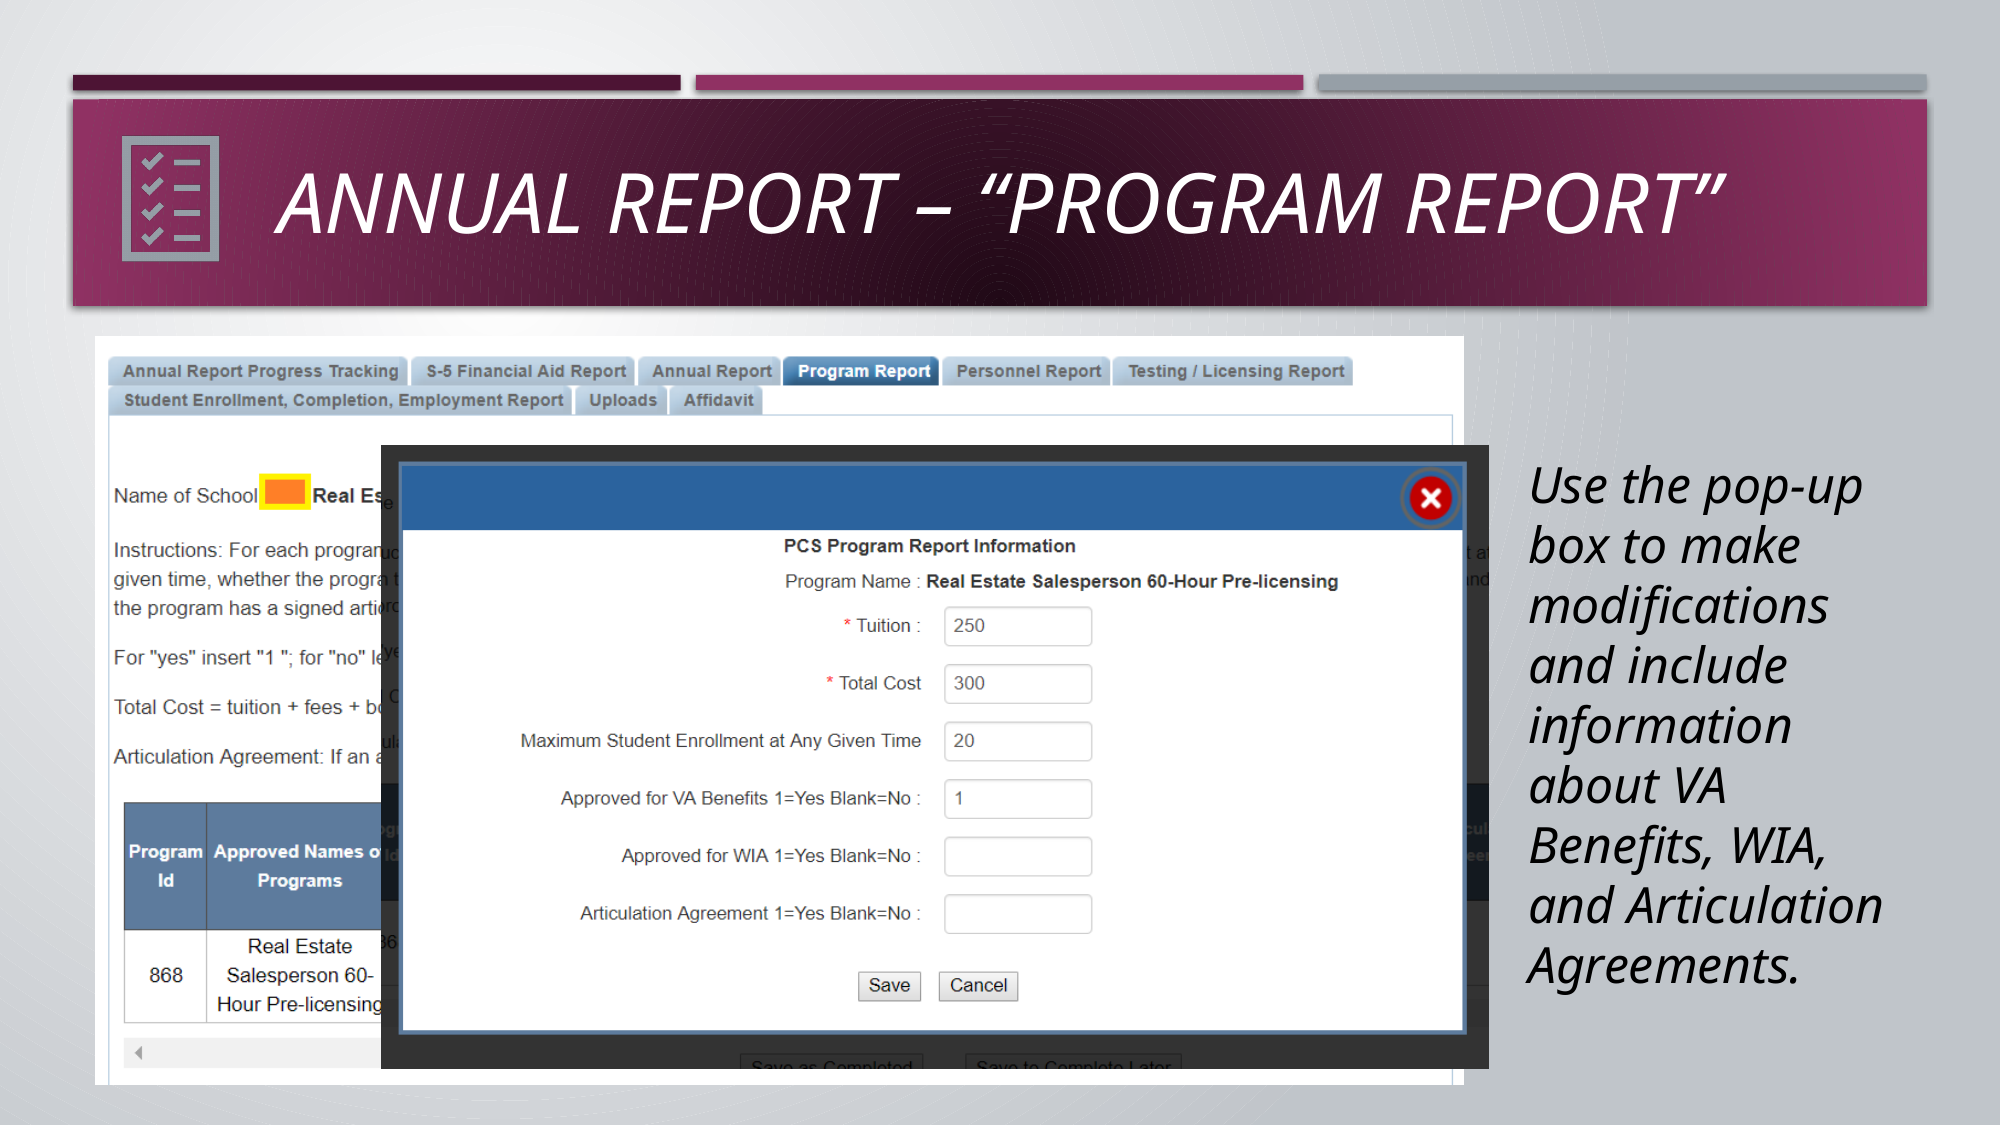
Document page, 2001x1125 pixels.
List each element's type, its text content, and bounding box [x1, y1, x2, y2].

picture [94, 122, 246, 274]
picture [94, 336, 1489, 1086]
text_box Use the pop-up box to make modifications and include information about VA Benefits, WIA, and Articulation Agreements. [1513, 445, 1938, 1001]
title Annual report – “program report” [95, 119, 1905, 282]
